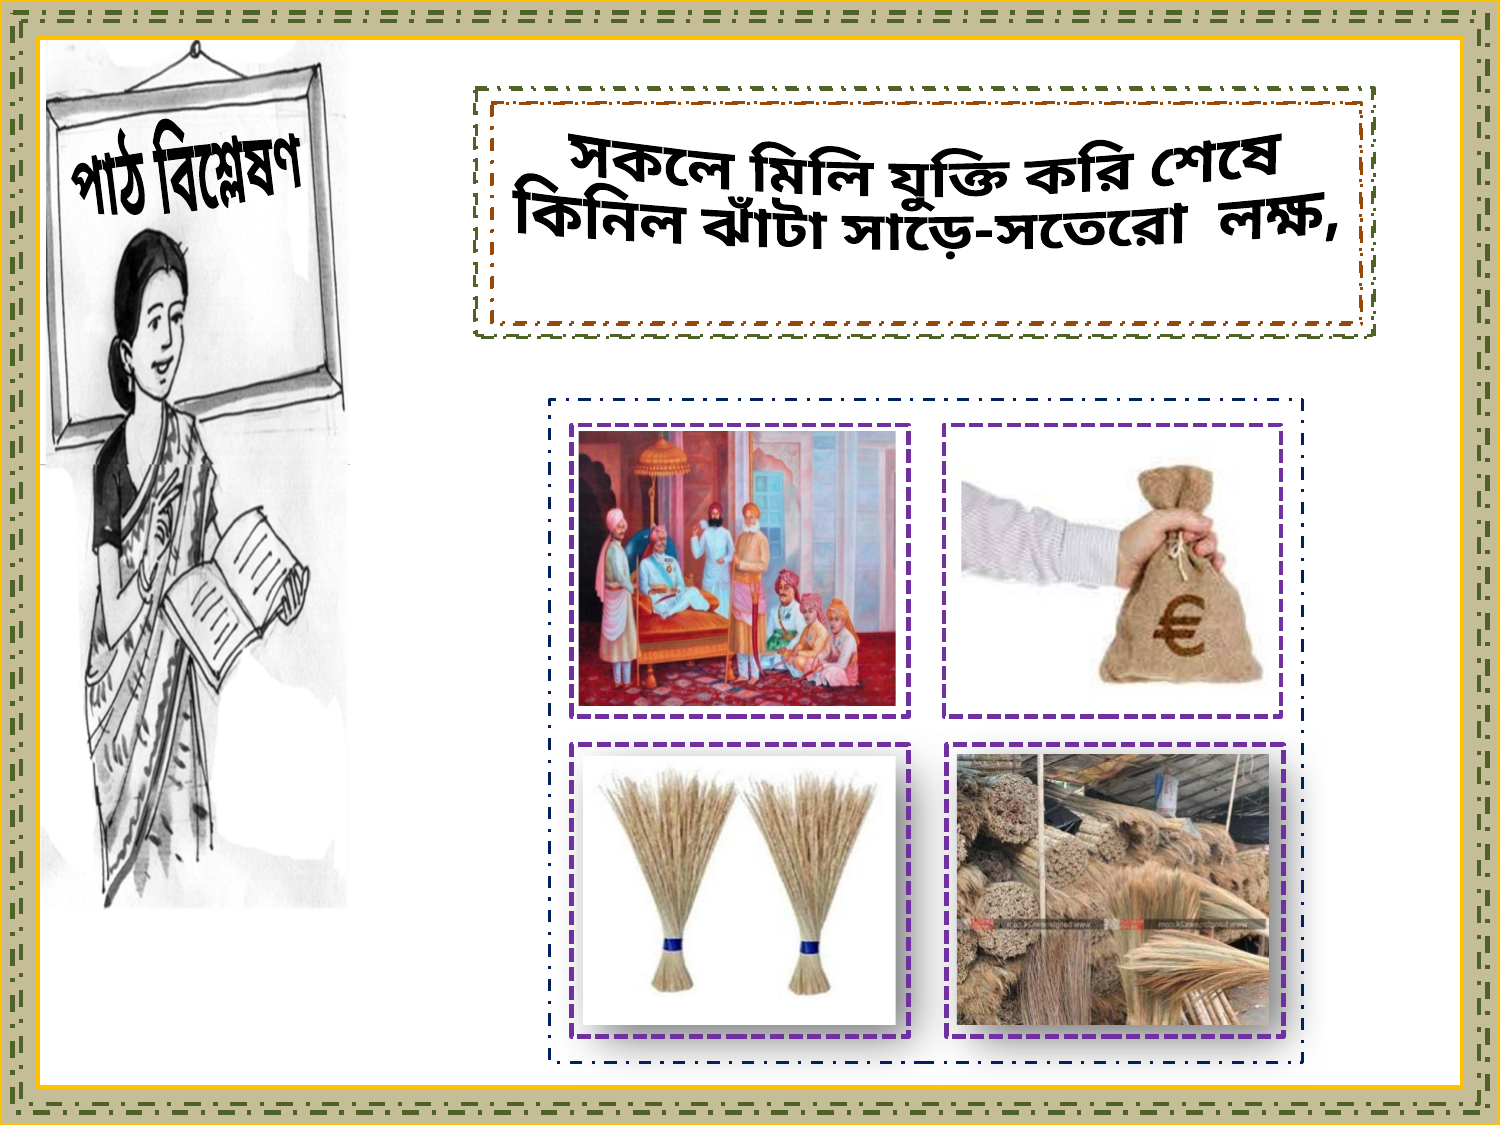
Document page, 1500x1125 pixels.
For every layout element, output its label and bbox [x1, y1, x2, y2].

picture [578, 431, 896, 706]
text_box [0, 0, 1500, 1125]
picture [961, 442, 1270, 699]
